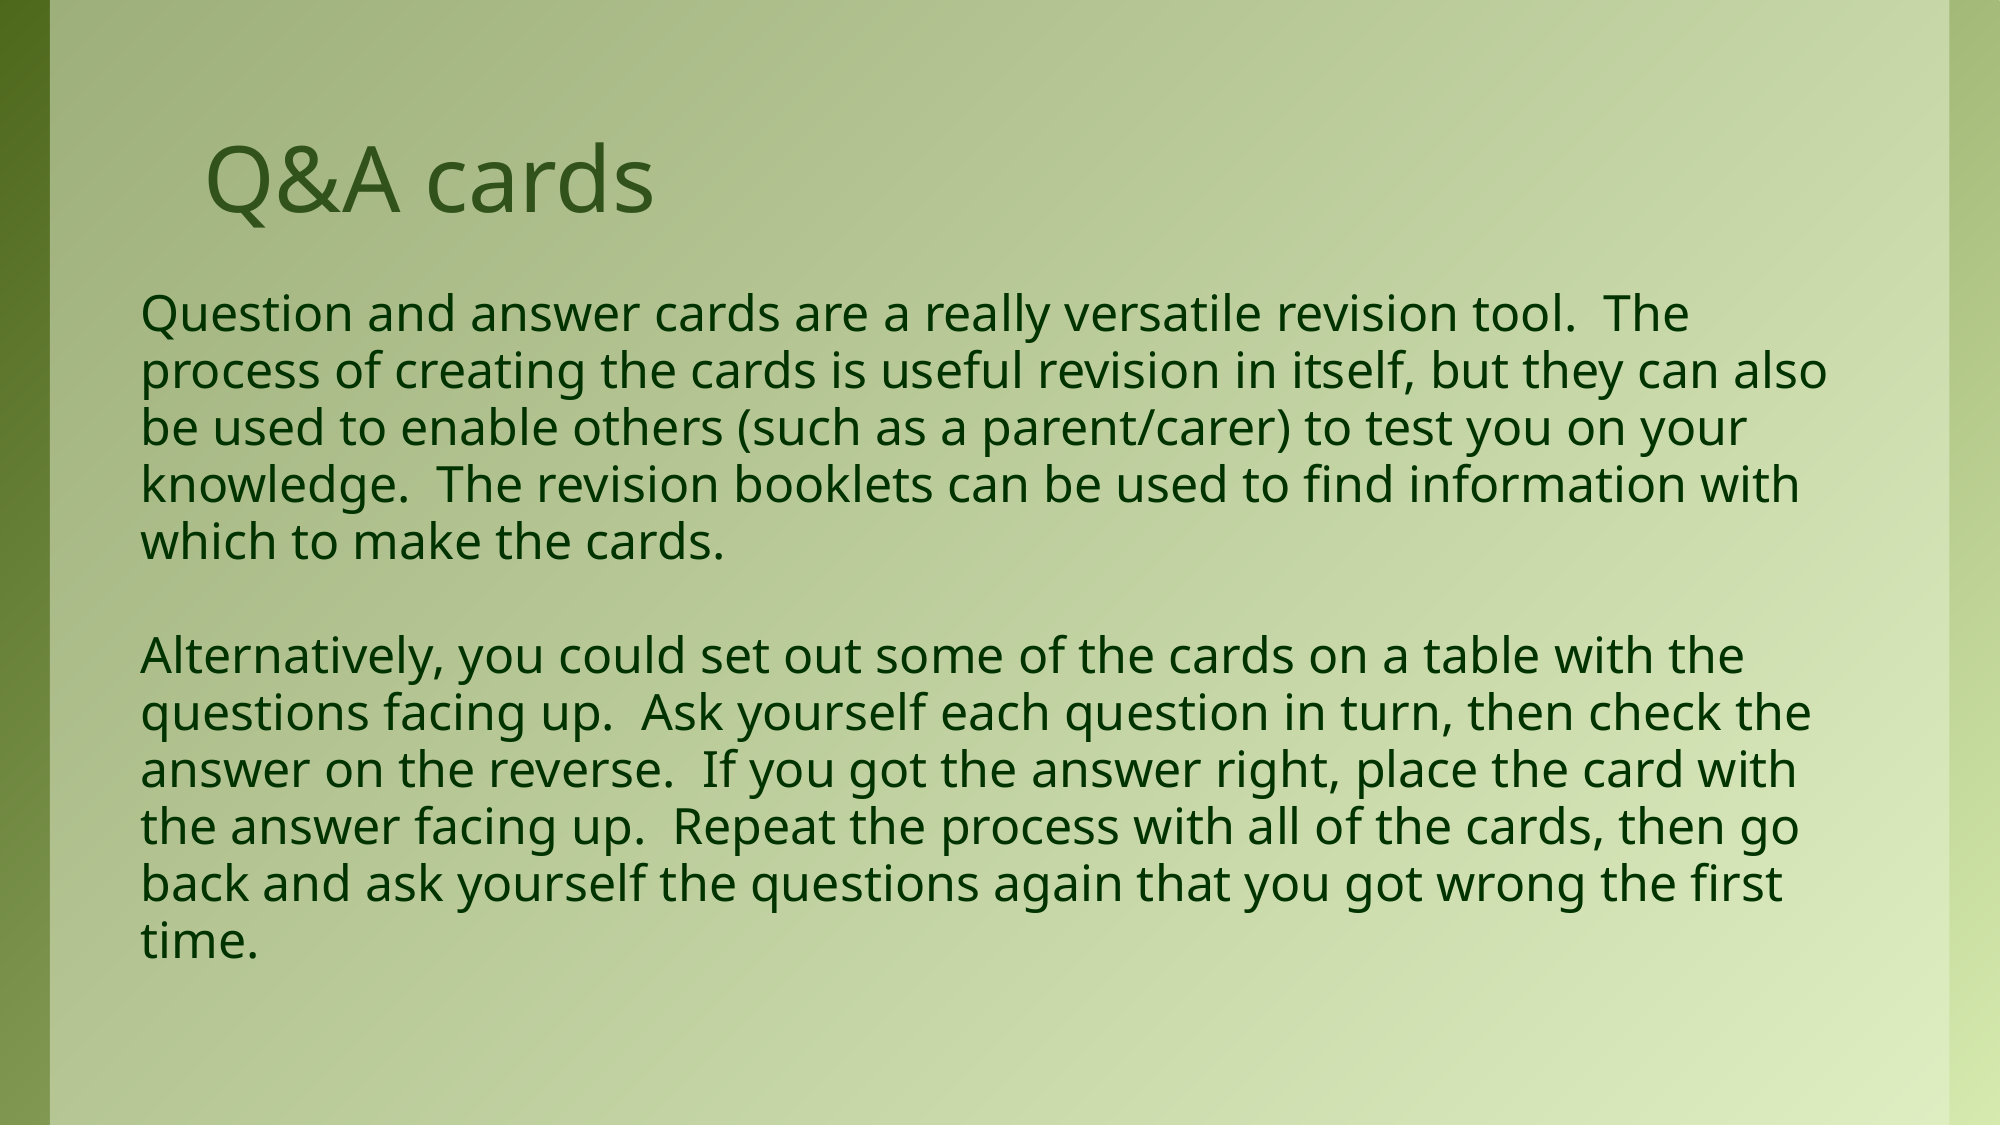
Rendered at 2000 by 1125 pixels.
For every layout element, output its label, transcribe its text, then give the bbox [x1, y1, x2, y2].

title Q&A cards [183, 12, 1850, 242]
text_box Question and answer cards are a really versatile revision tool. The process of creating the cards is useful revision in itself, but they can also be used to enable others (such as a parent/carer) to test you on your knowledge. The revision booklets can be used to find information with which to make the cards. Alternatively, you could set out some of the cards on a table with the questions facing up. Ask yourself each question in turn, then check the answer on the reverse. If you got the answer right, place the card with the answer facing up. Repeat the process with all of the cards, then go back and ask yourself the questions again that you got wrong the first time. [125, 278, 1886, 978]
